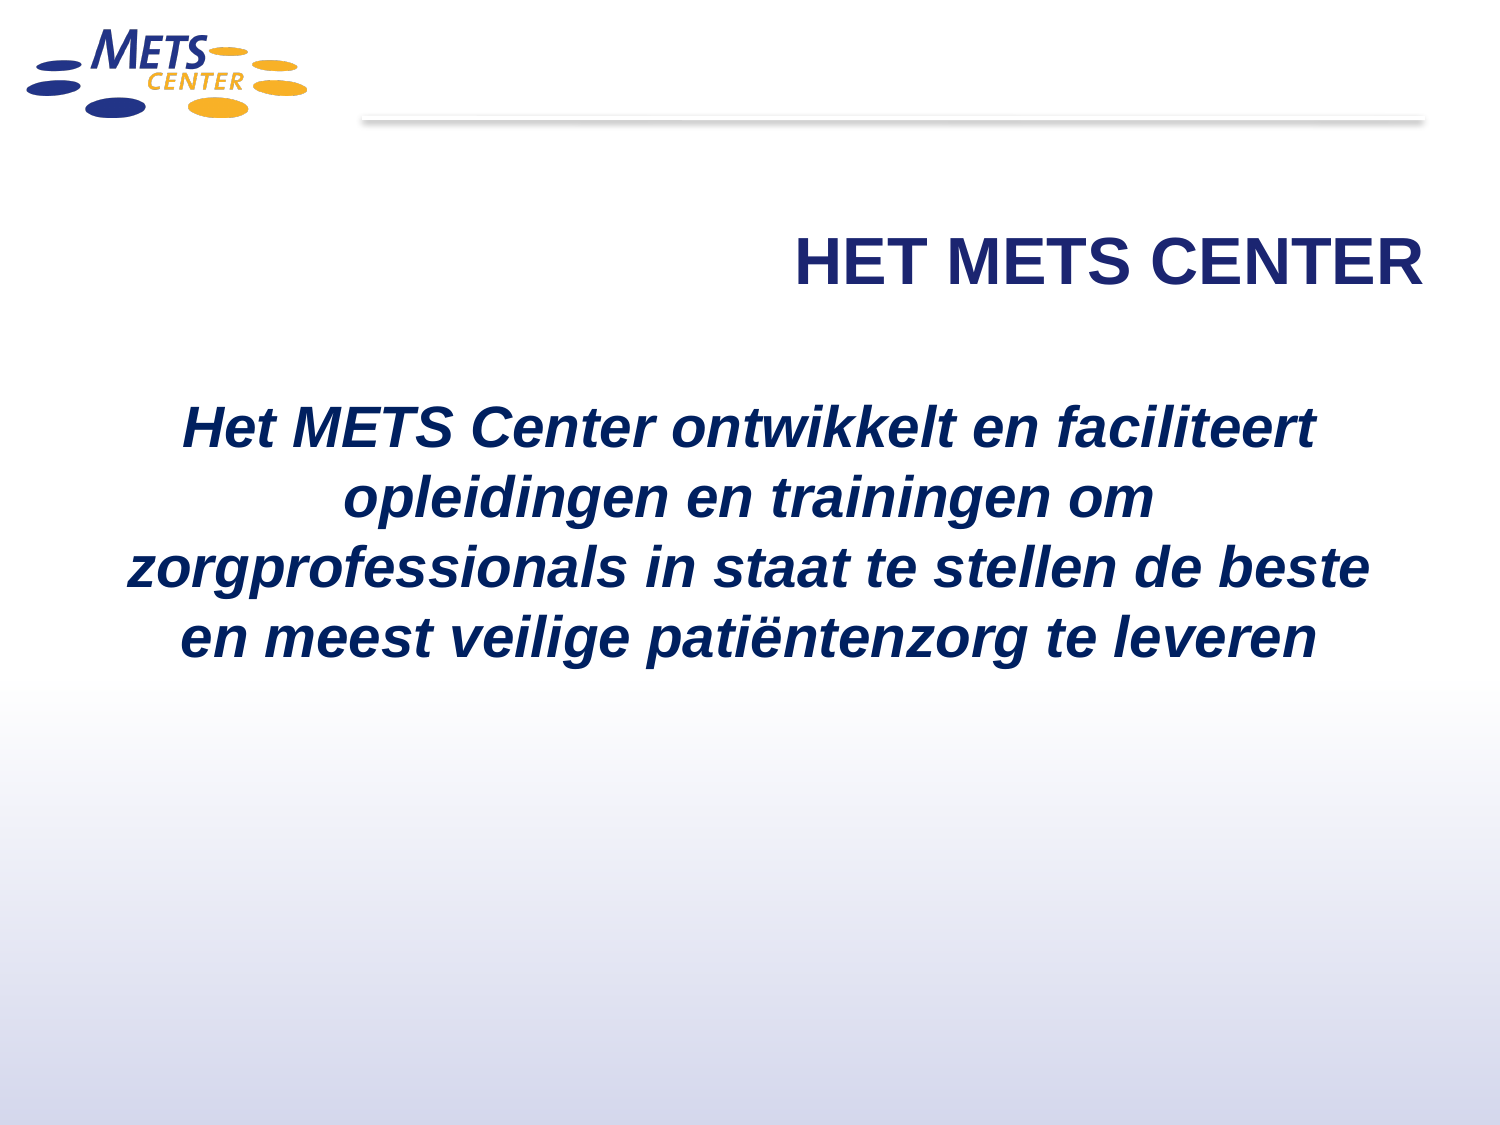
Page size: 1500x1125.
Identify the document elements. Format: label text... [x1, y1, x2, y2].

title Het METS Center [75, 164, 1425, 352]
picture [26, 29, 307, 118]
list Het METS Center ontwikkelt en faciliteert opleidingen en trainingen om zorgprofessionals in staat te stellen de beste en meest veilige patiëntenzorg te leveren [75, 389, 1425, 1064]
